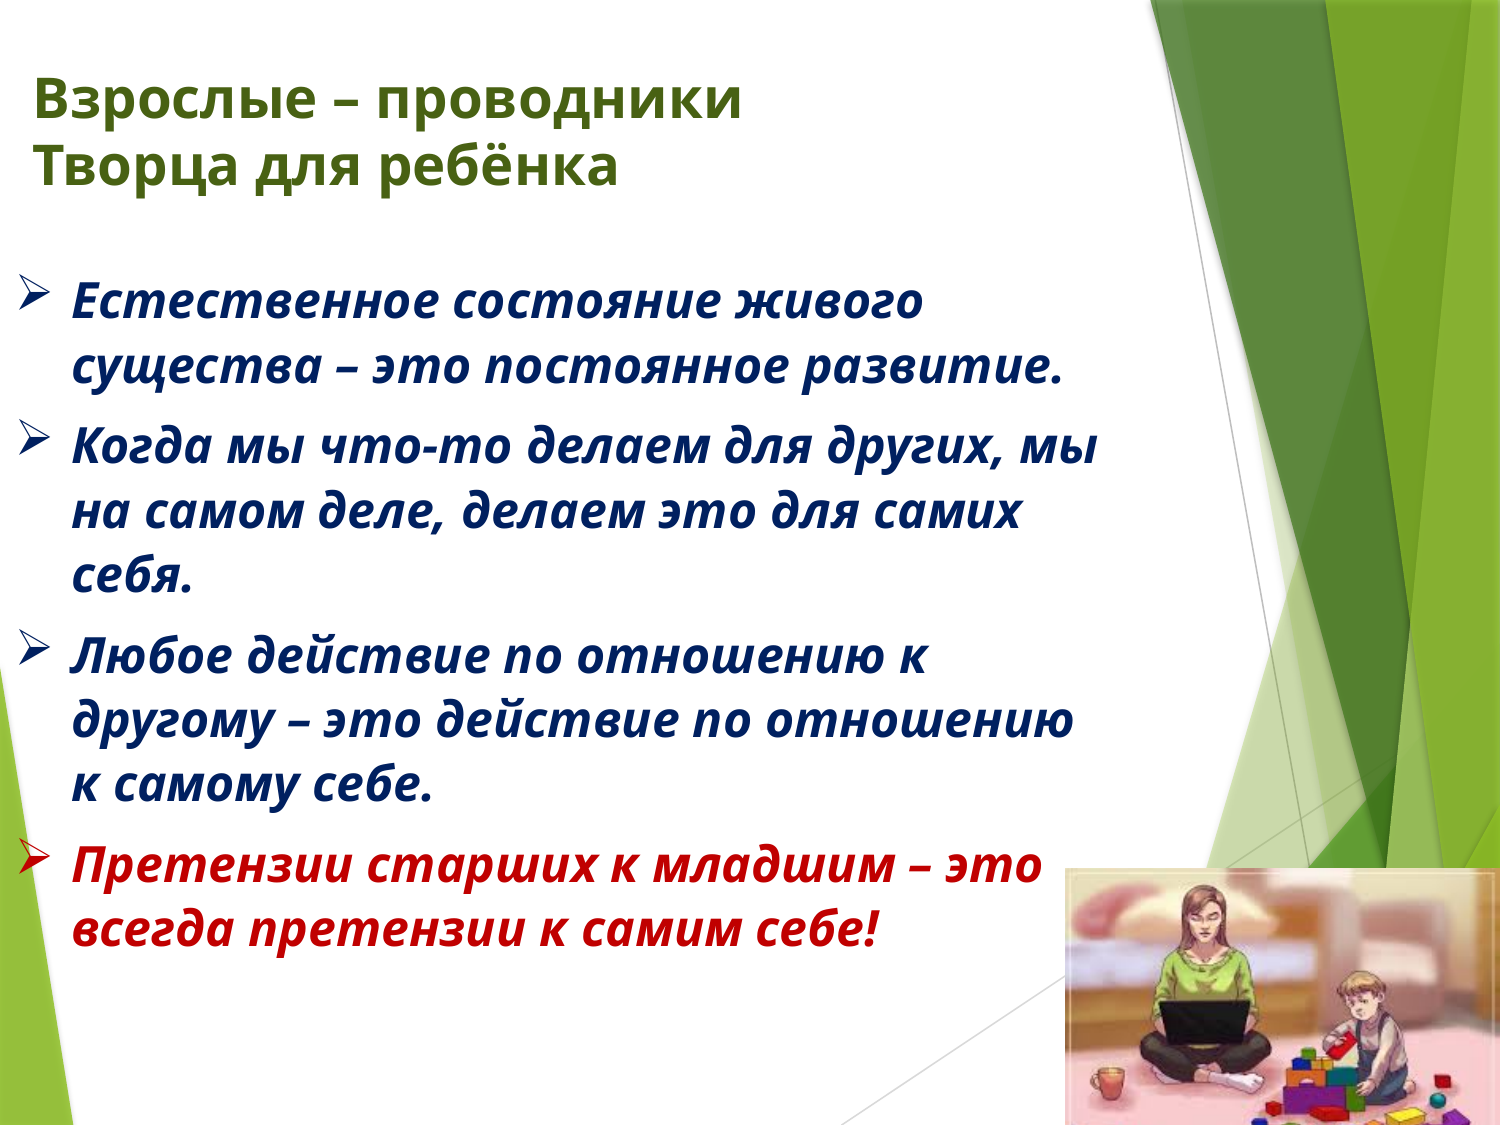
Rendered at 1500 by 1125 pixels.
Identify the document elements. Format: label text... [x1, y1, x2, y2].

title Взрослые – проводники Творца для ребёнка [17, 54, 1425, 206]
picture [1064, 868, 1500, 1125]
text_box Естественное состояние живого существа – это постоянное развитие. Когда мы что-то делаем для других, мы на самом деле, делаем это для самих себя. Любое действие по отношению к другому – это действие по отношению к самому себе. Претензии старших к младшим – это всегда претензии к самим себе! [0, 19, 1125, 965]
